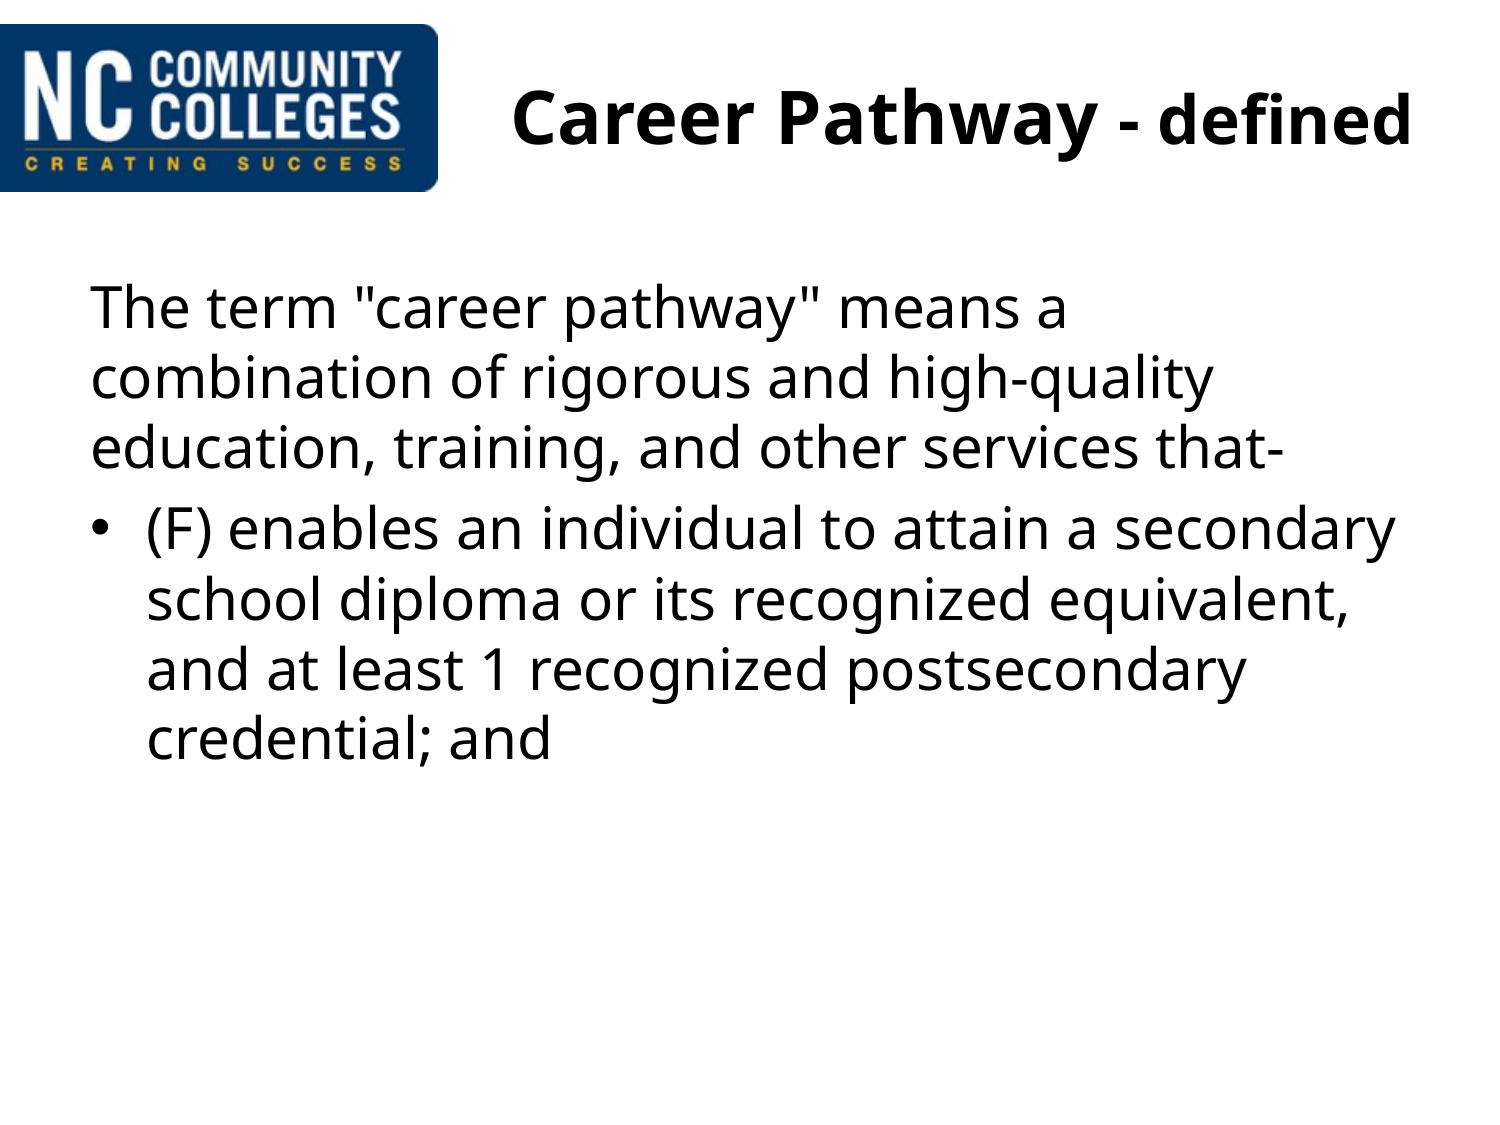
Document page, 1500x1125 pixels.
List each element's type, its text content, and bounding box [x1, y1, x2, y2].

picture [0, 24, 438, 192]
list The term "career pathway" means a combination of rigorous and high-quality education, training, and other services that- (F) enables an individual to attain a secondary school diploma or its recognized equivalent, and at least 1 recognized postsecondary credential; and [75, 262, 1425, 1125]
title Career Pathway - defined [462, 37, 1463, 193]
